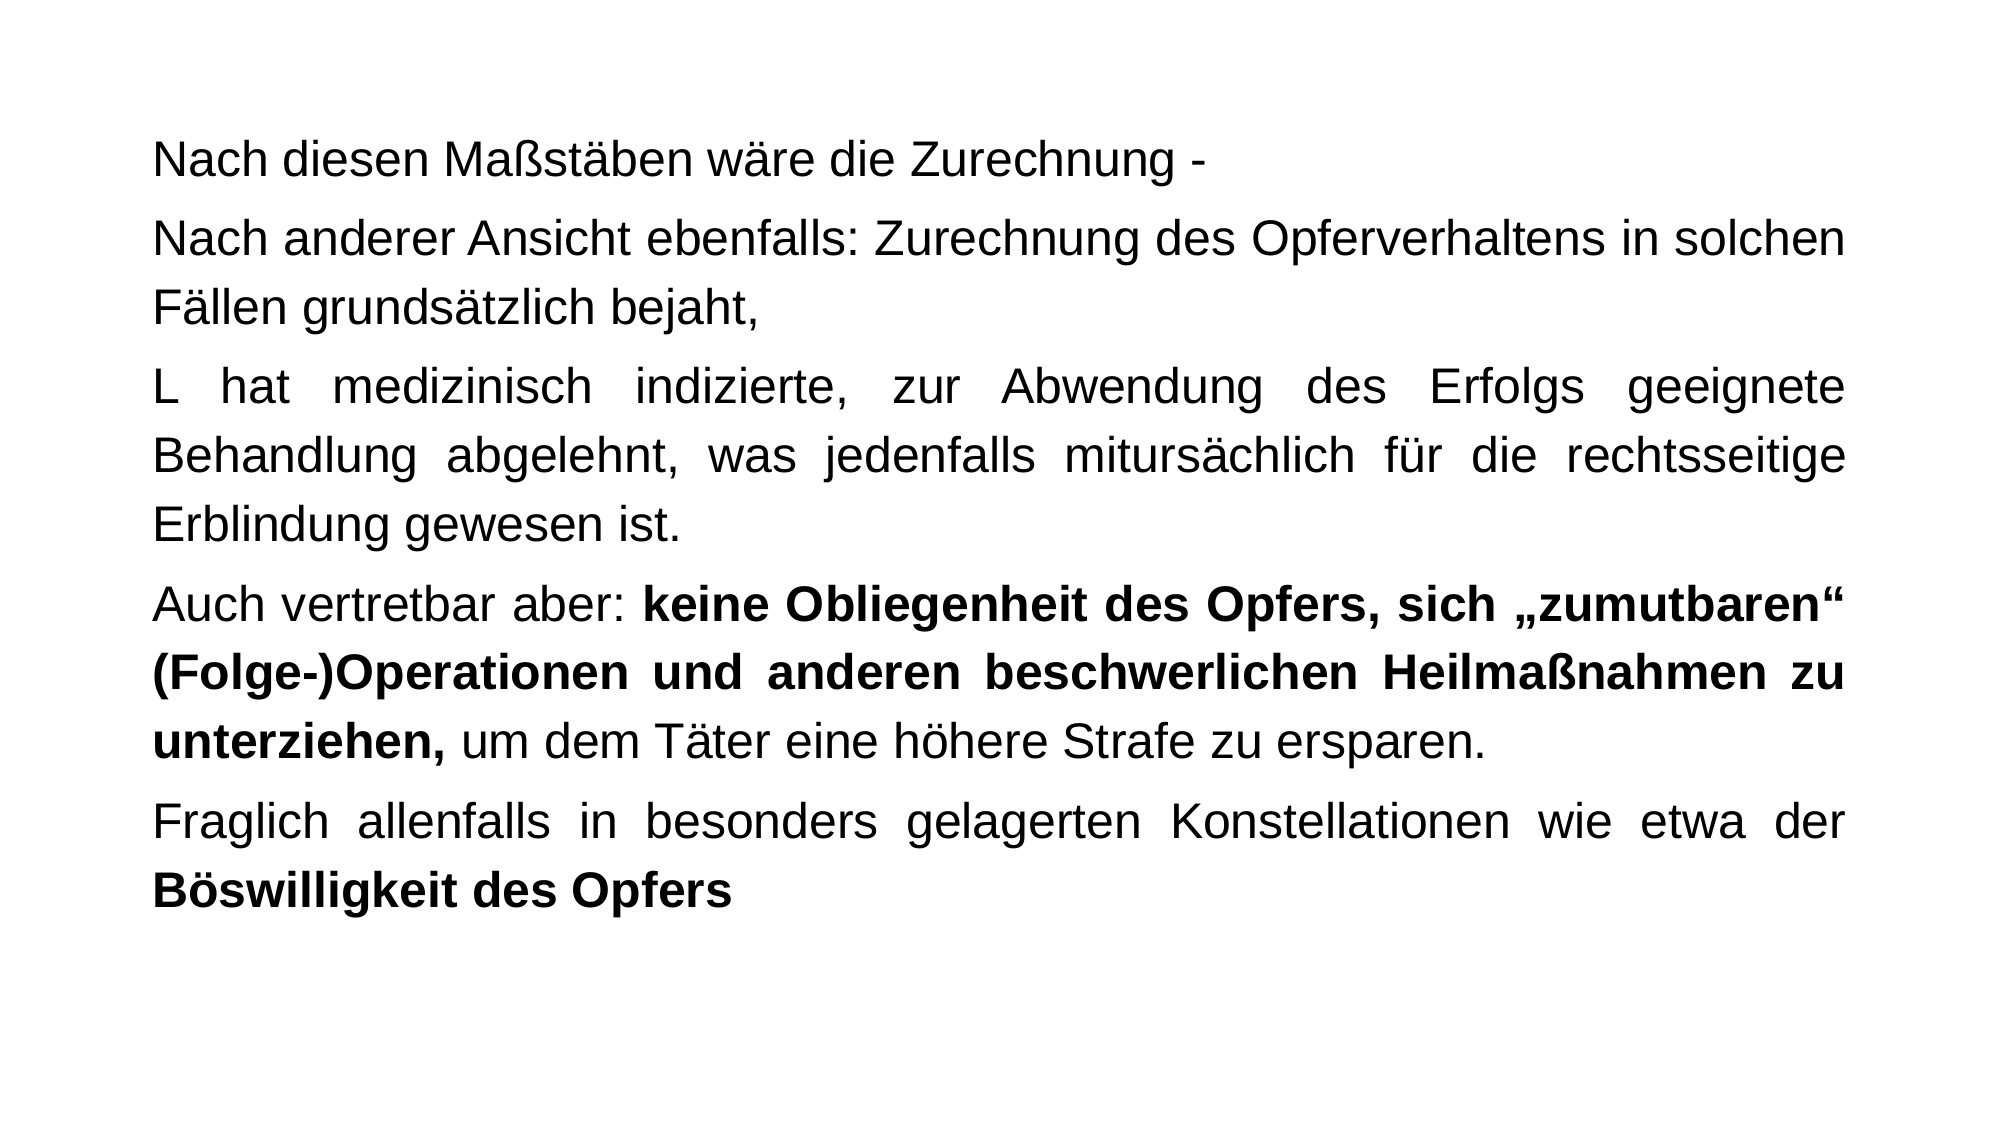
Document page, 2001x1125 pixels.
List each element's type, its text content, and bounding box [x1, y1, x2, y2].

list Nach diesen Maßstäben wäre die Zurechnung - Nach anderer Ansicht ebenfalls: Zurechnung des Opferverhaltens in solchen Fällen grundsätzlich bejaht, L hat medizinisch indizierte, zur Abwendung des Erfolgs geeignete Behandlung abgelehnt, was jedenfalls mitursächlich für die rechtsseitige Erblindung gewesen ist. Auch vertretbar aber: keine Obliegenheit des Opfers, sich „zumutbaren“ (Folge-)Operationen und anderen beschwerlichen Heilmaßnahmen zu unterziehen, um dem Täter eine höhere Strafe zu ersparen. Fraglich allenfalls in besonders gelagerten Konstellationen wie etwa der Böswilligkeit des Opfers [137, 109, 1863, 1016]
